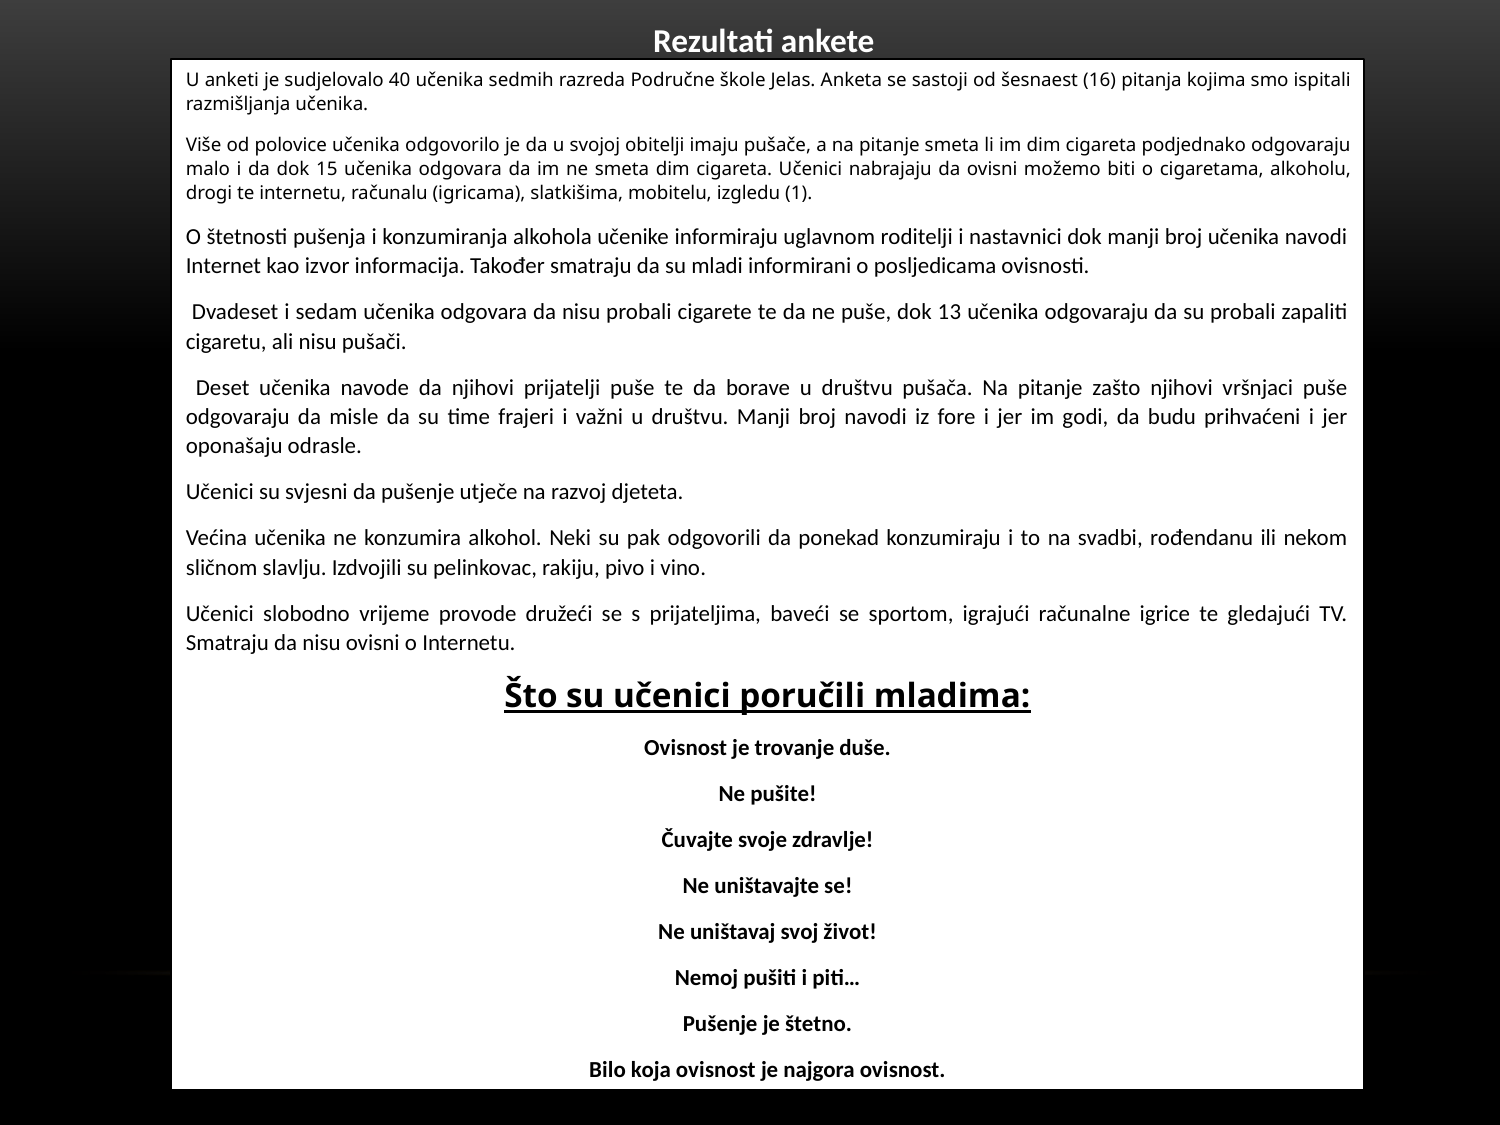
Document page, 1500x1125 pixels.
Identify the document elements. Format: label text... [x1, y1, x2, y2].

picture [0, 0, 1500, 1125]
text_box Rezultati ankete [207, 12, 1329, 67]
text_box U anketi je sudjelovalo 40 učenika sedmih razreda Područne škole Jelas. Anketa se sastoji od šesnaest (16) pitanja kojima smo ispitali razmišljanja učenika. Više od polovice učenika odgovorilo je da u svojoj obitelji imaju pušače, a na pitanje smeta li im dim cigareta podjednako odgovaraju malo i da dok 15 učenika odgovara da im ne smeta dim cigareta. Učenici nabrajaju da ovisni možemo biti o cigaretama, alkoholu, drogi te internetu, računalu (igricama), slatkišima, mobitelu, izgledu (1). O štetnosti pušenja i konzumiranja alkohola učenike informiraju uglavnom roditelji i nastavnici dok manji broj učenika navodi Internet kao izvor informacija. Također smatraju da su mladi informirani o posljedicama ovisnosti. Dvadeset i sedam učenika odgovara da nisu probali cigarete te da ne puše, dok 13 učenika odgovaraju da su probali zapaliti cigaretu, ali nisu pušači. Deset učenika navode da njihovi prijatelji puše te da borave u društvu pušača. Na pitanje zašto njihovi vršnjaci puše odgovaraju da misle da su time frajeri i važni u društvu. Manji broj navodi iz fore i jer im godi, da budu prihvaćeni i jer oponašaju odrasle. Učenici su svjesni da pušenje utječe na razvoj djeteta. Većina učenika ne konzumira alkohol. Neki su pak odgovorili da ponekad konzumiraju i to na svadbi, rođendanu ili nekom sličnom slavlju. Izdvojili su pelinkovac, rakiju, pivo i vino. Učenici slobodno vrijeme provode družeći se s prijateljima, baveći se sportom, igrajući računalne igrice te gledajući TV. Smatraju da nisu ovisni o Internetu. Što su učenici poručili mladima: Ovisnost je trovanje duše. Ne pušite! Čuvajte svoje zdravlje! Ne uništavajte se! Ne uništavaj svoj život! Nemoj pušiti i piti… Pušenje je štetno. Bilo koja ovisnost je najgora ovisnost. [170, 58, 1365, 1091]
